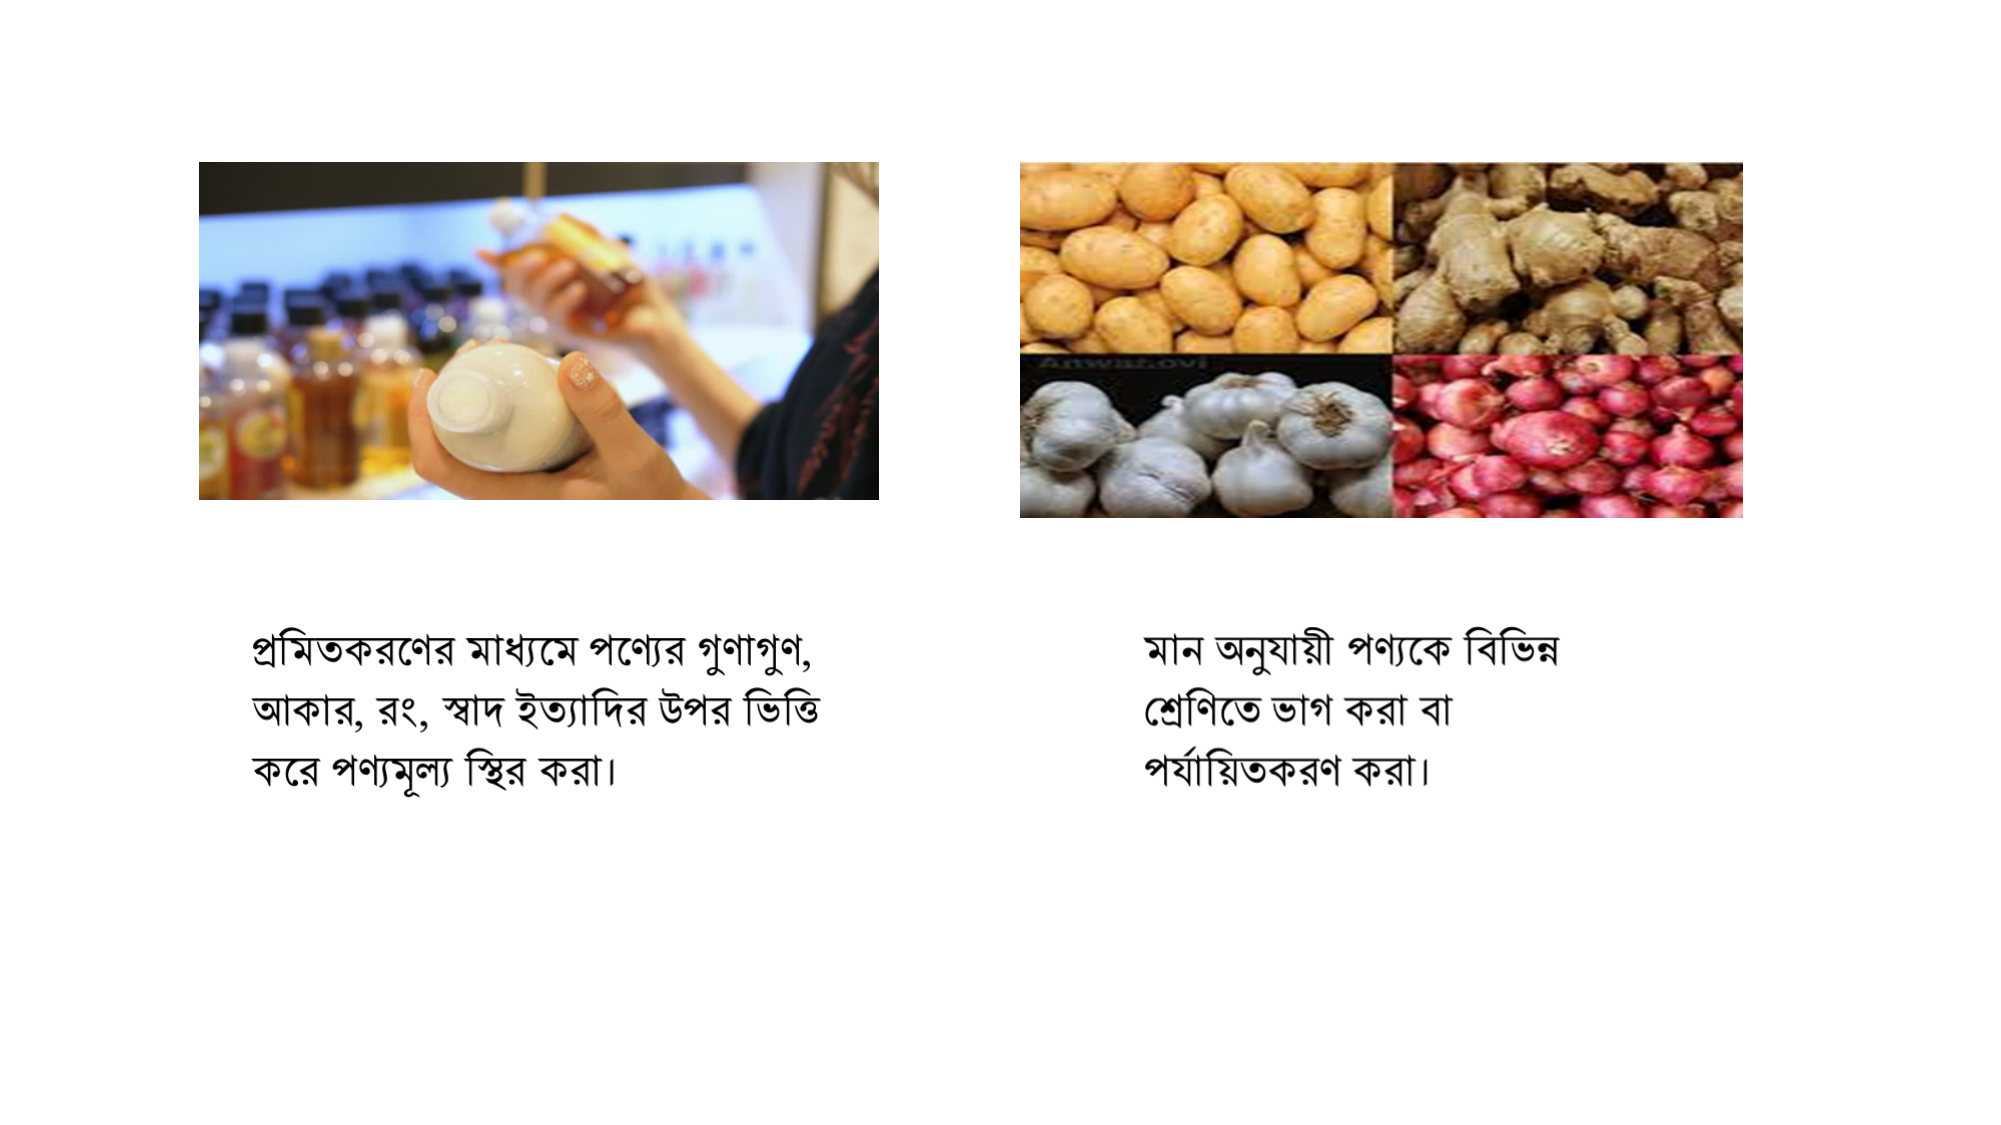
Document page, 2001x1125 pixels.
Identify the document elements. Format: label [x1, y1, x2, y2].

picture [221, 606, 879, 833]
picture [199, 162, 879, 500]
picture [1020, 162, 1743, 518]
picture [1113, 606, 1661, 834]
